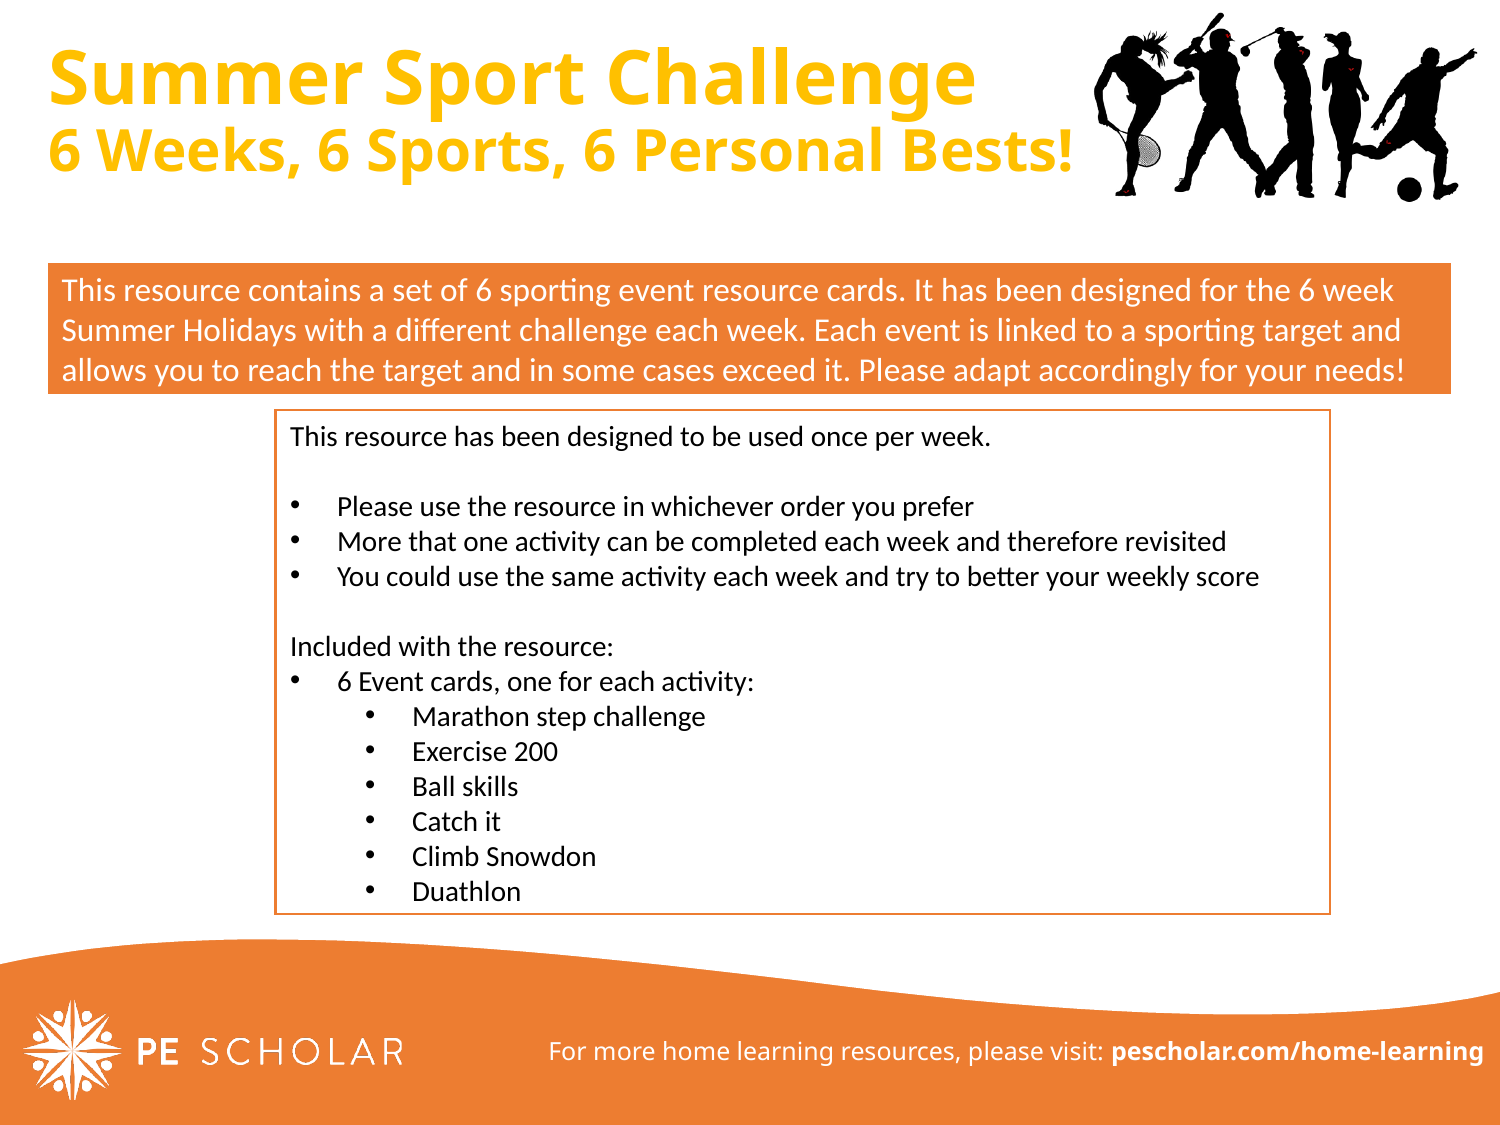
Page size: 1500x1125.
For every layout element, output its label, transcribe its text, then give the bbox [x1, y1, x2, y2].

text_box This resource has been designed to be used once per week. Please use the resource in whichever order you prefer More that one activity can be completed each week and therefore revisited You could use the same activity each week and try to better your weekly score Included with the resource: 6 Event cards, one for each activity: Marathon step challenge Exercise 200 Ball skills Catch it Climb Snowdon Duathlon [274, 409, 1331, 915]
text_box For more home learning resources, please visit: pescholar.com/home-learning [508, 1028, 1500, 1073]
text_box This resource contains a set of 6 sporting event resource cards. It has been designed for the 6 week Summer Holidays with a different challenge each week. Each event is linked to a sporting target and allows you to reach the target and in some cases exceed it. Please adapt accordingly for your needs! [45, 260, 1454, 397]
picture [1093, 9, 1478, 214]
title Summer Sport Challenge 6 Weeks, 6 Sports, 6 Personal Bests! [33, 17, 1093, 206]
